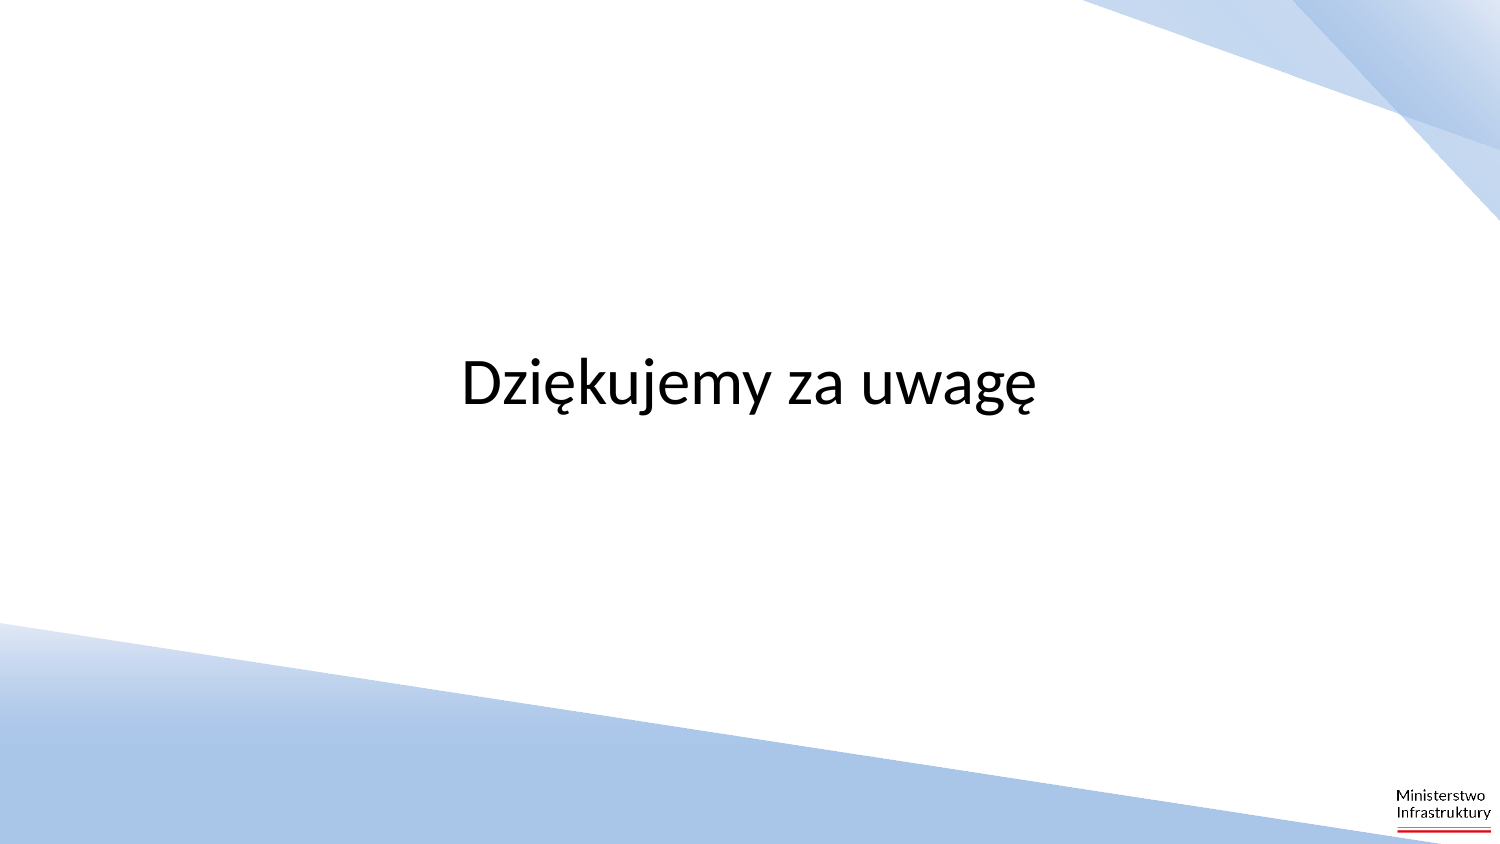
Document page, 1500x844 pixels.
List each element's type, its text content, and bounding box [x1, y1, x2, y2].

text_box [1289, 0, 1500, 223]
text_box [0, 620, 1380, 844]
text_box [1078, 0, 1396, 115]
text_box Dziękujemy za uwagę [238, 330, 1262, 426]
picture [1386, 777, 1500, 844]
